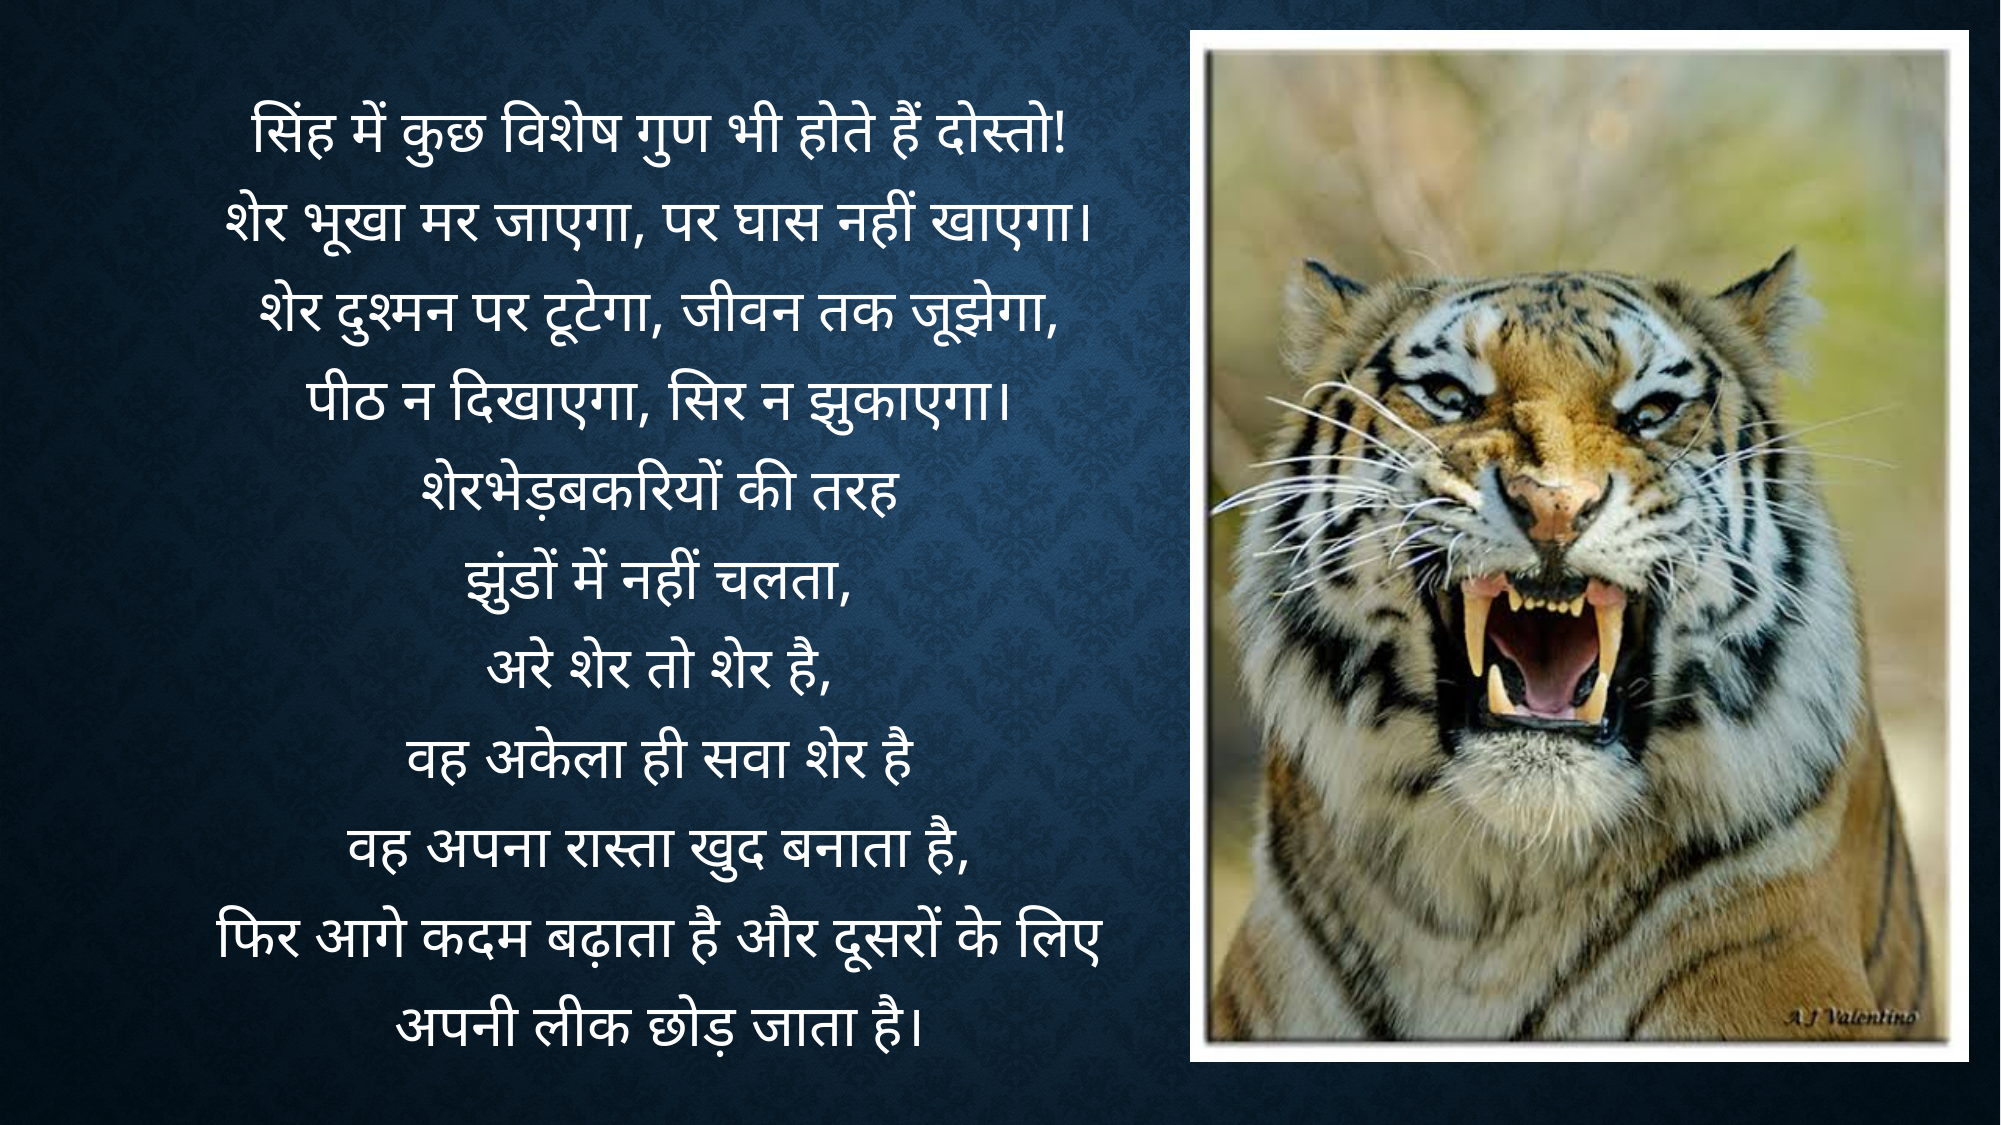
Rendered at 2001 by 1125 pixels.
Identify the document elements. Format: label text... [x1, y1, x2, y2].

picture [1190, 29, 1970, 1062]
list सिंह में कुछ विशेष गुण भी होते हैं दोस्तो! शेर भूखा मर जाएगा, पर घास नहीं खाएगा। शेर दुश्मन पर टूटेगा, जीवन तक जूझेगा, पीठ न दिखाएगा, सिर न झुकाएगा। शेरभेड़बकरियों की तरह झुंडों में नहीं चलता, अरे शेर तो शेर है, वह अकेला ही सवा शेर है वह अपना रास्ता खुद बनाता है, फिर आगे कदम बढ़ाता है और दूसरों के लिए अपनी लीक छोड़ जाता है। [169, 72, 1151, 1125]
